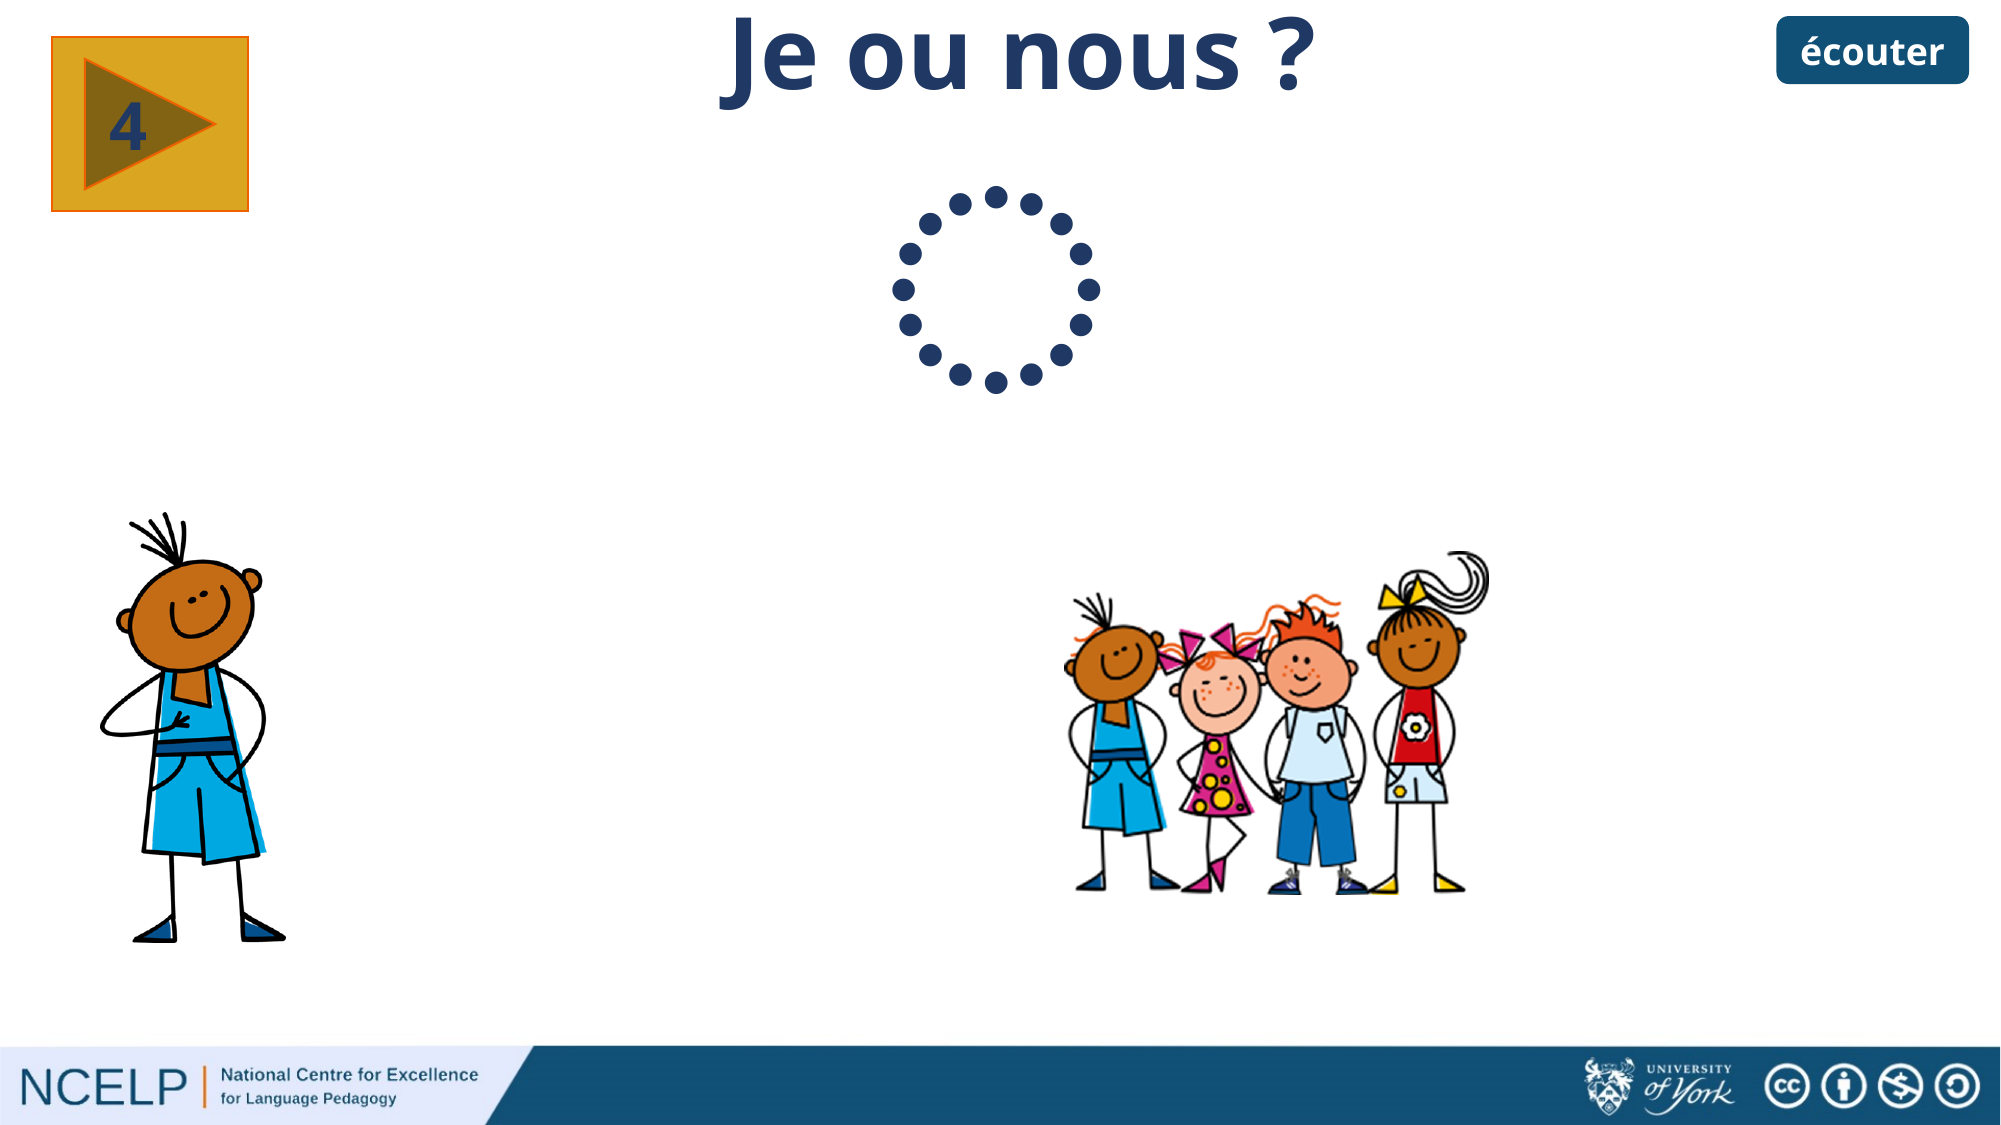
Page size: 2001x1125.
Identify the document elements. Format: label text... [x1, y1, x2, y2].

text_box écouter [1776, 16, 1970, 85]
text_box Je ou nous ? [713, 0, 1416, 117]
text_box [51, 36, 249, 212]
text_box 󠇯 [860, 117, 1140, 505]
picture [0, 0, 2001, 1125]
text_box 4 [67, 76, 190, 171]
